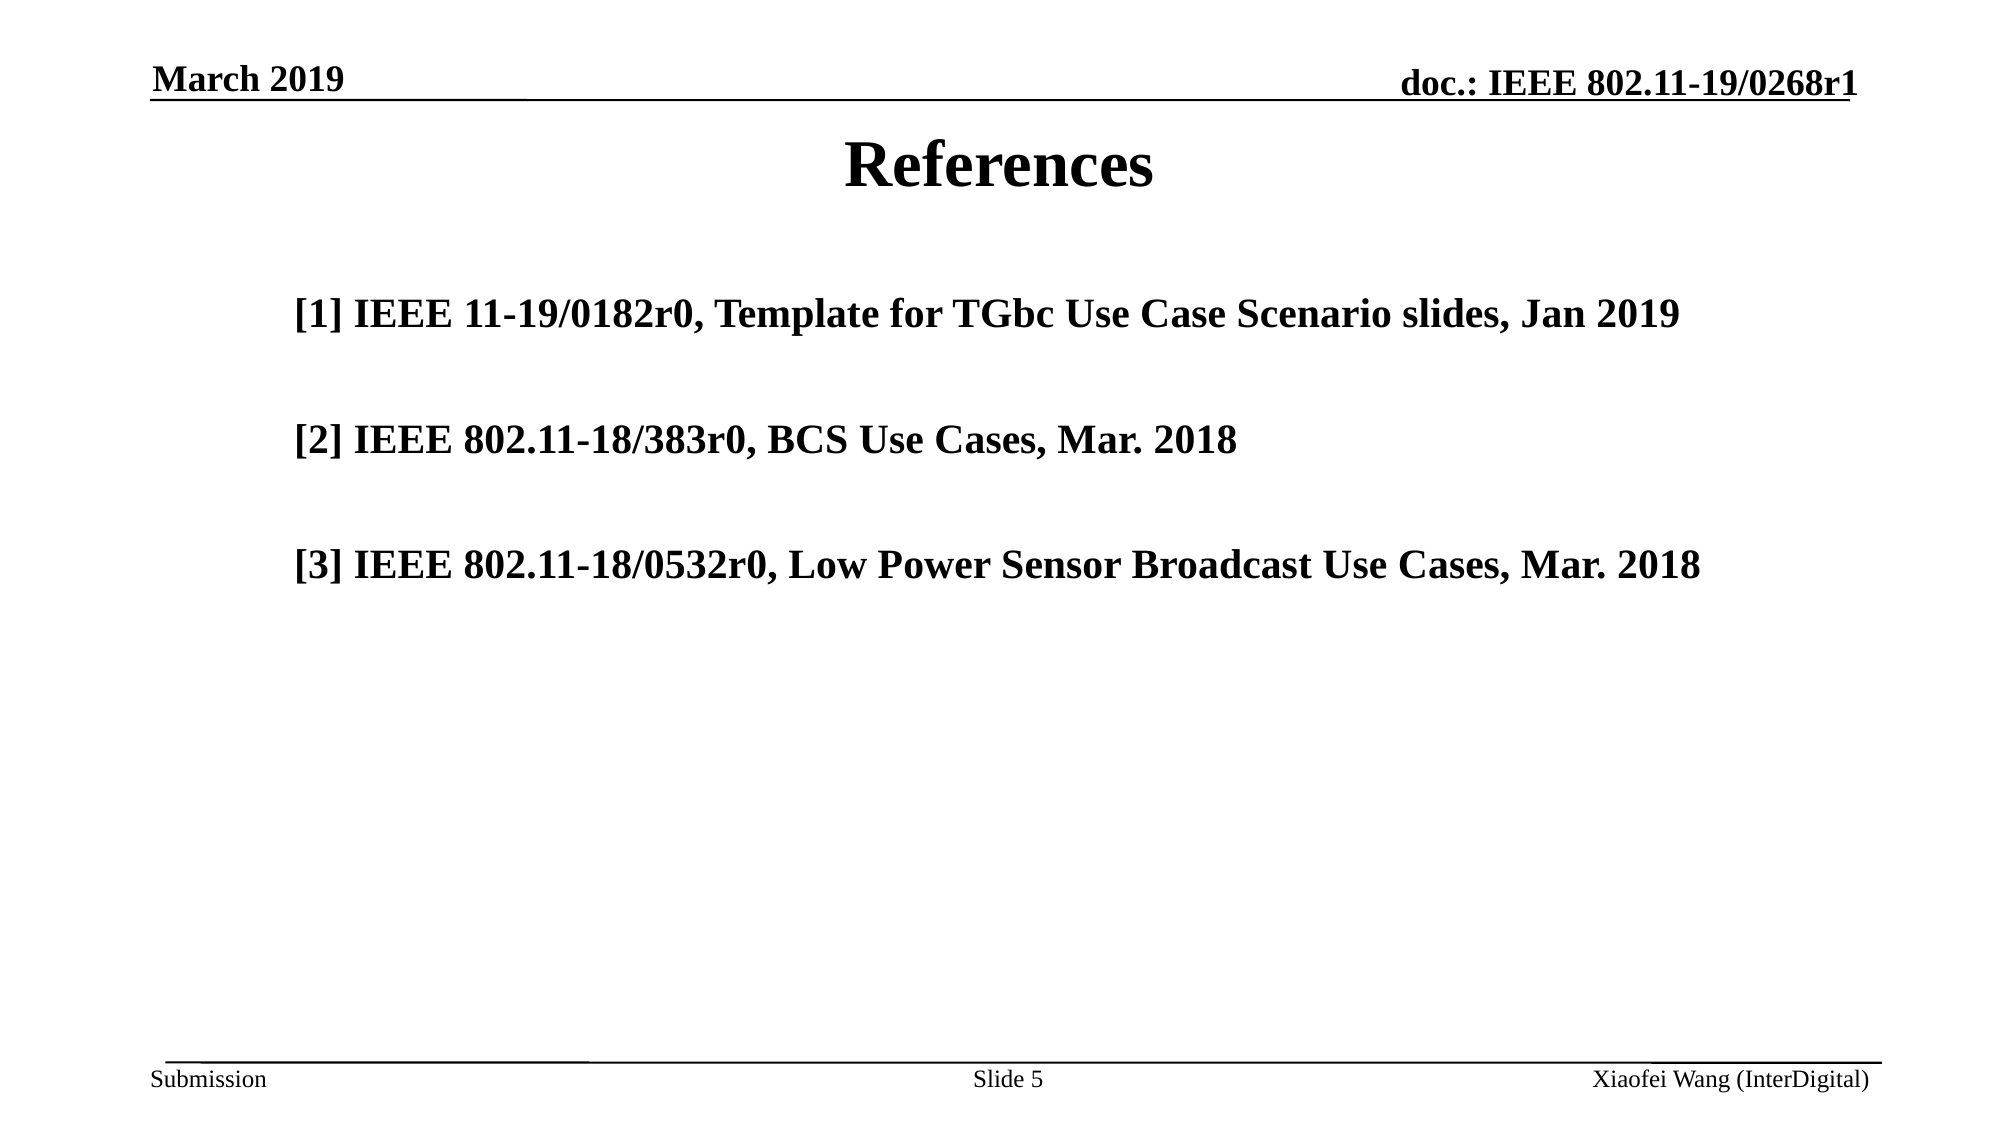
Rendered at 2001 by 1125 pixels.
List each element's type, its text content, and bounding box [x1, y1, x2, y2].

footer Xiaofei Wang (InterDigital) [1172, 1061, 1871, 1093]
text_box [1] IEEE 11-19/0182r0, Template for TGbc Use Case Scenario slides, Jan 2019 [2] IEEE 802.11-18/383r0, BCS Use Cases, Mar. 2018 [3] IEEE 802.11-18/0532r0, Low Power Sensor Broadcast Use Cases, Mar. 2018 [279, 278, 1721, 970]
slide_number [152, 54, 563, 100]
slide_number Slide 5 [950, 1061, 1067, 1123]
text_box References [362, 112, 1638, 278]
